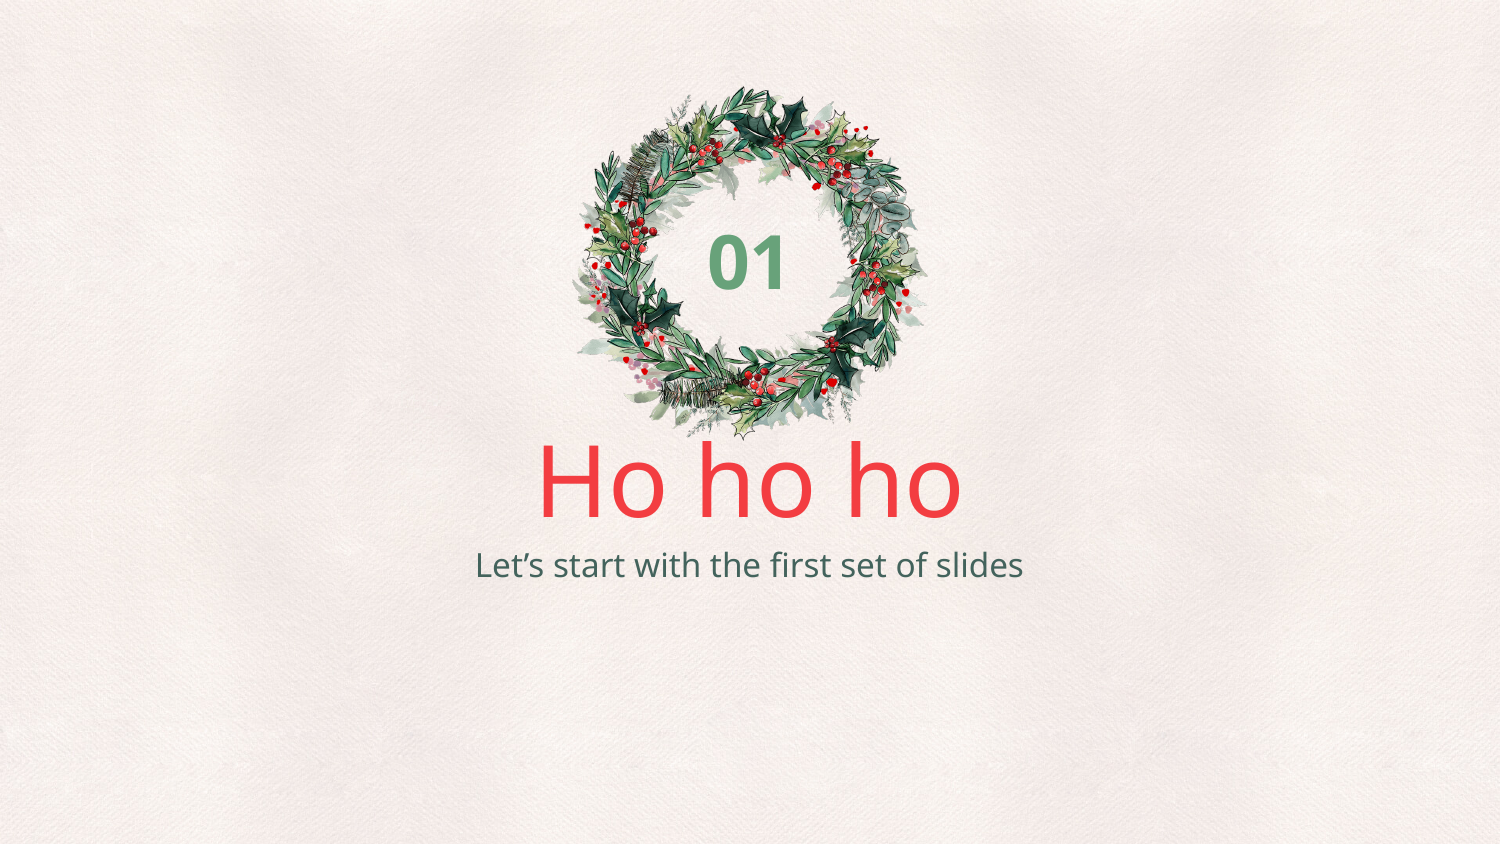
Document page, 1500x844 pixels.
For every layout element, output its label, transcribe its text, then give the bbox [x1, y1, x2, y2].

title Ho ho ho [164, 460, 1336, 538]
text_box 01 [644, 169, 856, 350]
picture [0, 0, 1500, 844]
subtitle Let’s start with the first set of slides [164, 538, 1336, 582]
